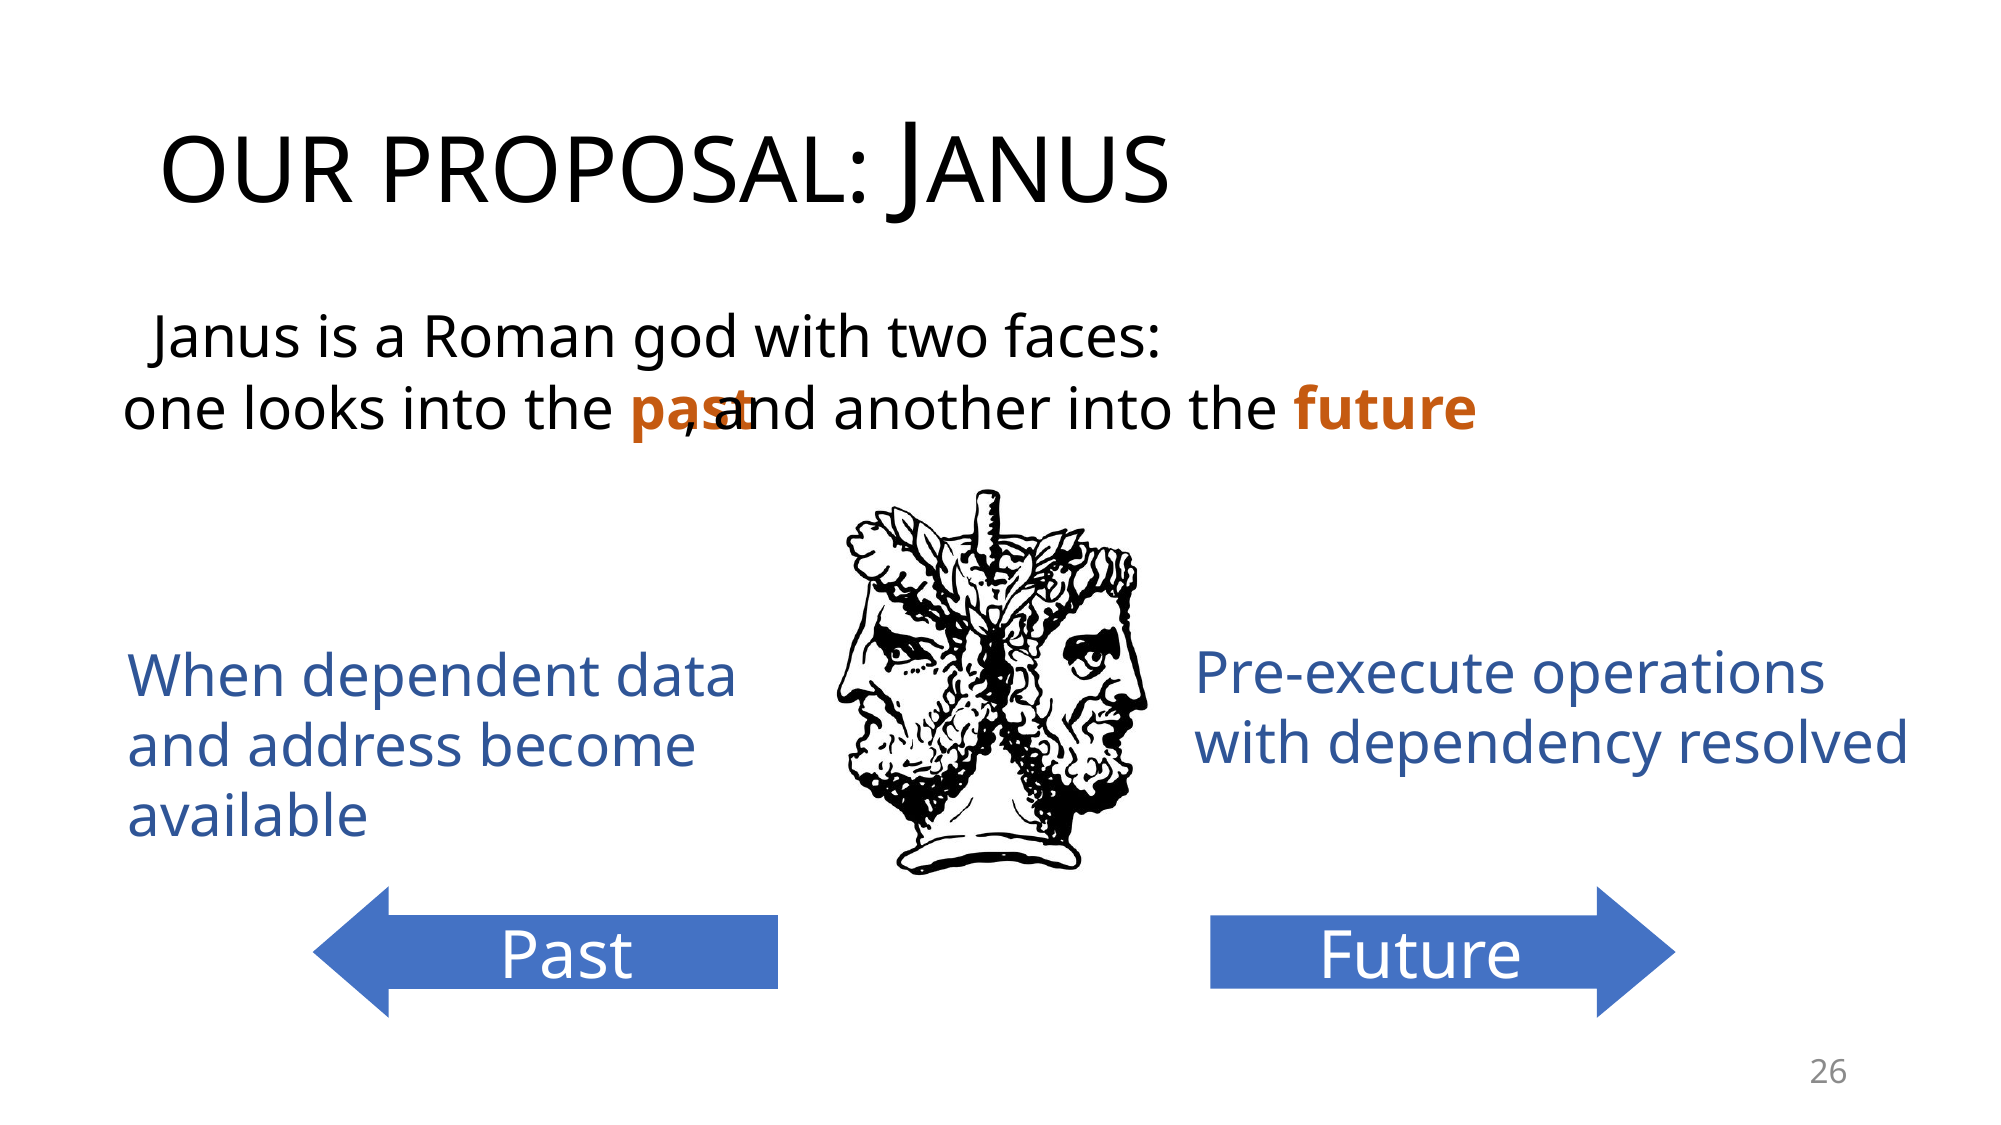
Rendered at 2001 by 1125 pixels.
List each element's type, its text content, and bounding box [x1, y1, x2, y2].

picture [824, 473, 1162, 887]
list Janus is a Roman god with two faces: [137, 299, 1863, 491]
text_box Pre-execute operations with dependency resolved [1173, 622, 1957, 789]
text_box Future [1209, 884, 1678, 1021]
text_box When dependent data and address become available [104, 622, 824, 864]
text_box Past [311, 883, 780, 1021]
text_box one looks into the past [108, 363, 668, 449]
title OUR PROPOSAL: JANUS [144, 57, 1869, 275]
slide_number 26 [1412, 1042, 1863, 1103]
text_box , and another into the future [668, 363, 1493, 449]
